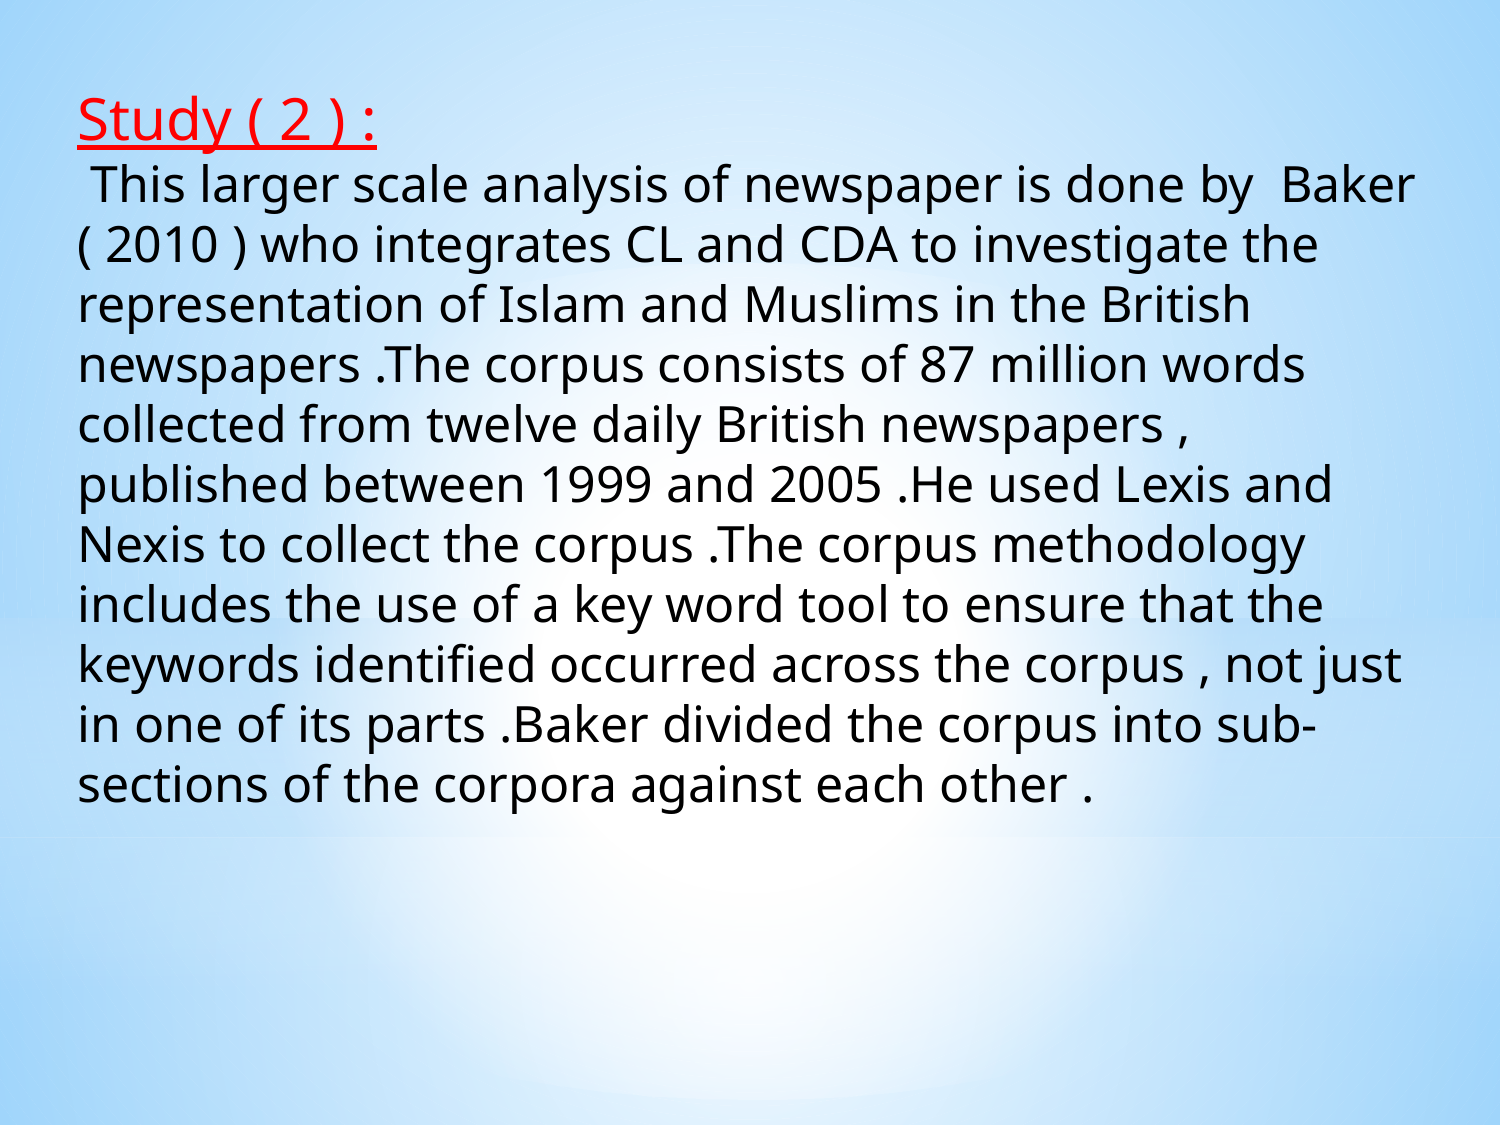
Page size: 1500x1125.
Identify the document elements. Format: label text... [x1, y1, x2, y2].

text_box Study ( 2 ) : This larger scale analysis of newspaper is done by Baker ( 2010 ) who integrates CL and CDA to investigate the representation of Islam and Muslims in the British newspapers .The corpus consists of 87 million words collected from twelve daily British newspapers , published between 1999 and 2005 .He used Lexis and Nexis to collect the corpus .The corpus methodology includes the use of a key word tool to ensure that the keywords identified occurred across the corpus , not just in one of its parts .Baker divided the corpus into sub-sections of the corpora against each other . [62, 75, 1438, 820]
